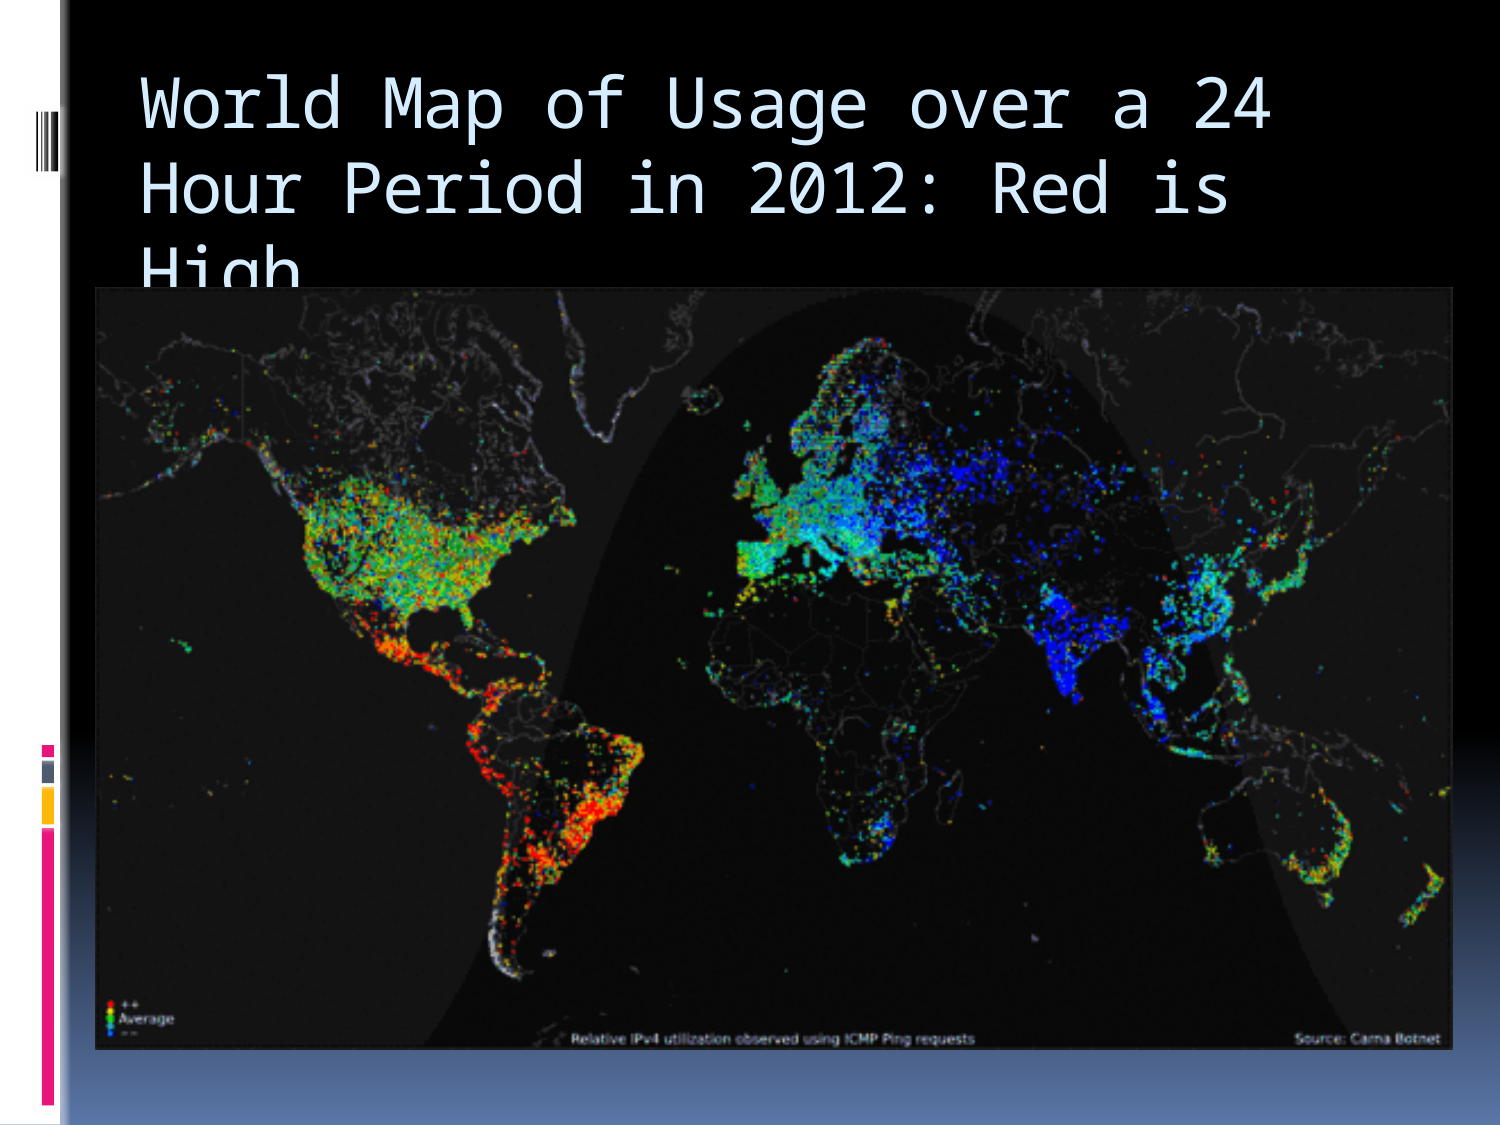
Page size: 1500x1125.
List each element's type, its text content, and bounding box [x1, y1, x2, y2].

title World Map of Usage over a 24 Hour Period in 2012: Red is High [125, 50, 1400, 200]
picture [94, 286, 1454, 1051]
